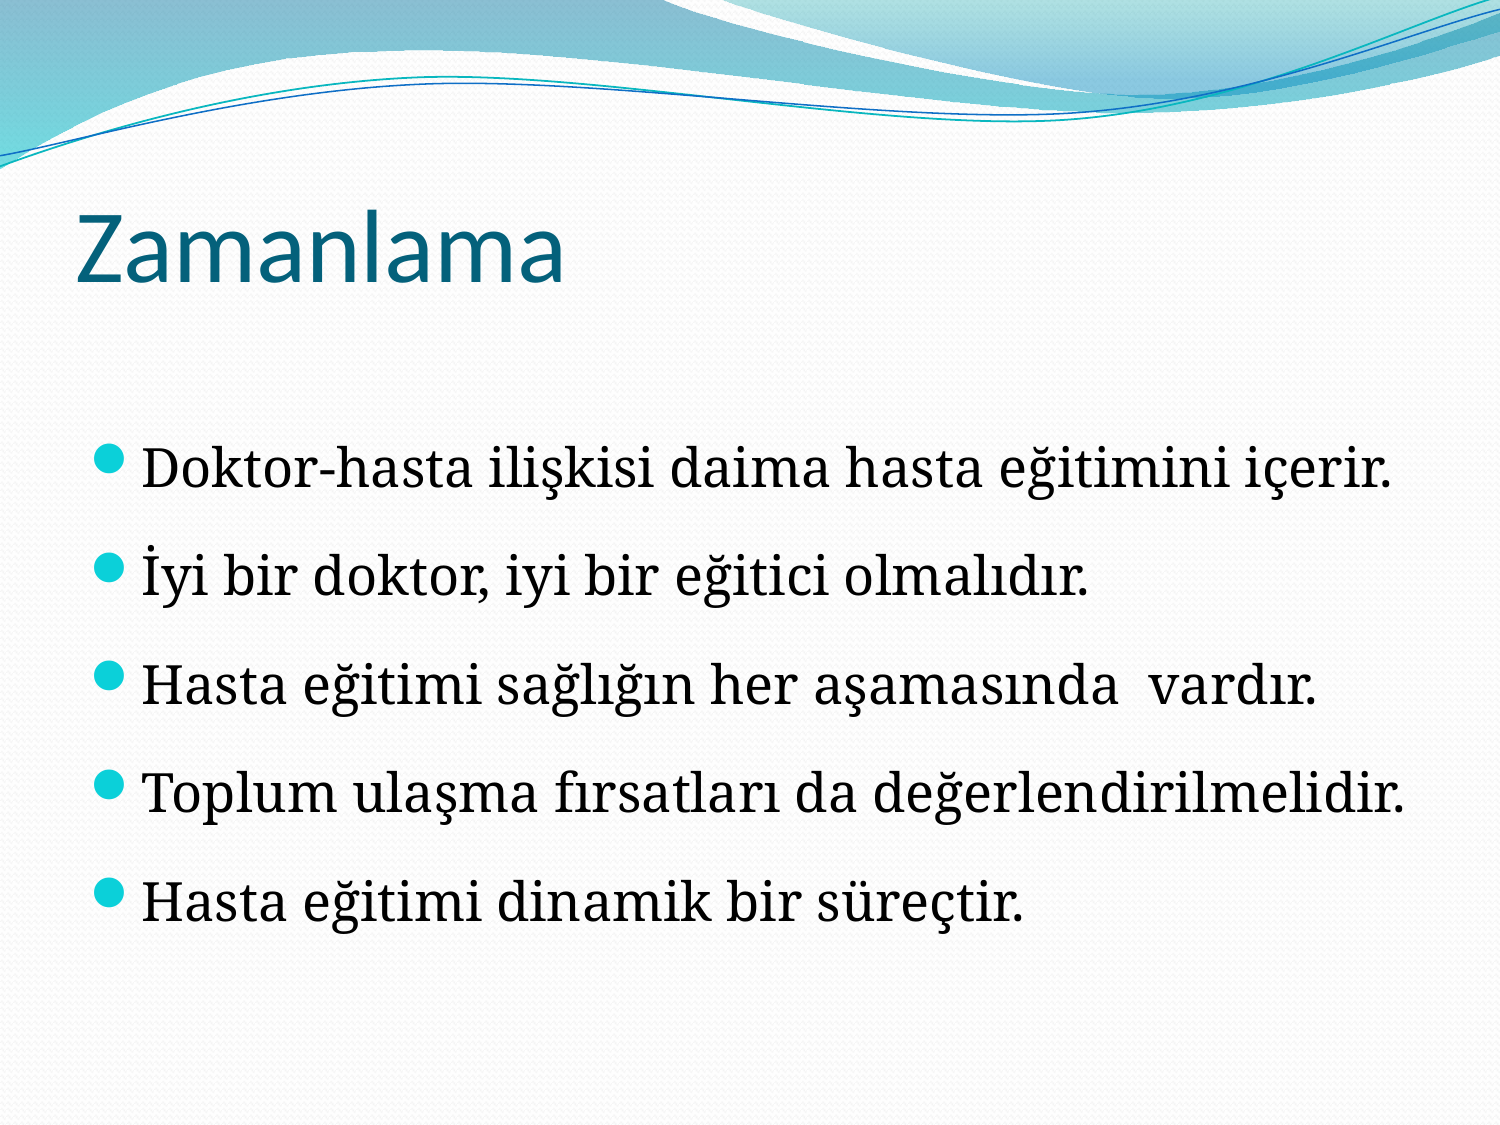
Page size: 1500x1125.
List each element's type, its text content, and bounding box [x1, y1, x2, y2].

list Doktor-hasta ilişkisi daima hasta eğitimini içerir. İyi bir doktor, iyi bir eğitici olmalıdır. Hasta eğitimi sağlığın her aşamasında vardır. Toplum ulaşma fırsatları da değerlendirilmelidir. Hasta eğitimi dinamik bir süreçtir. [75, 393, 1425, 985]
title Zamanlama [75, 115, 1425, 303]
